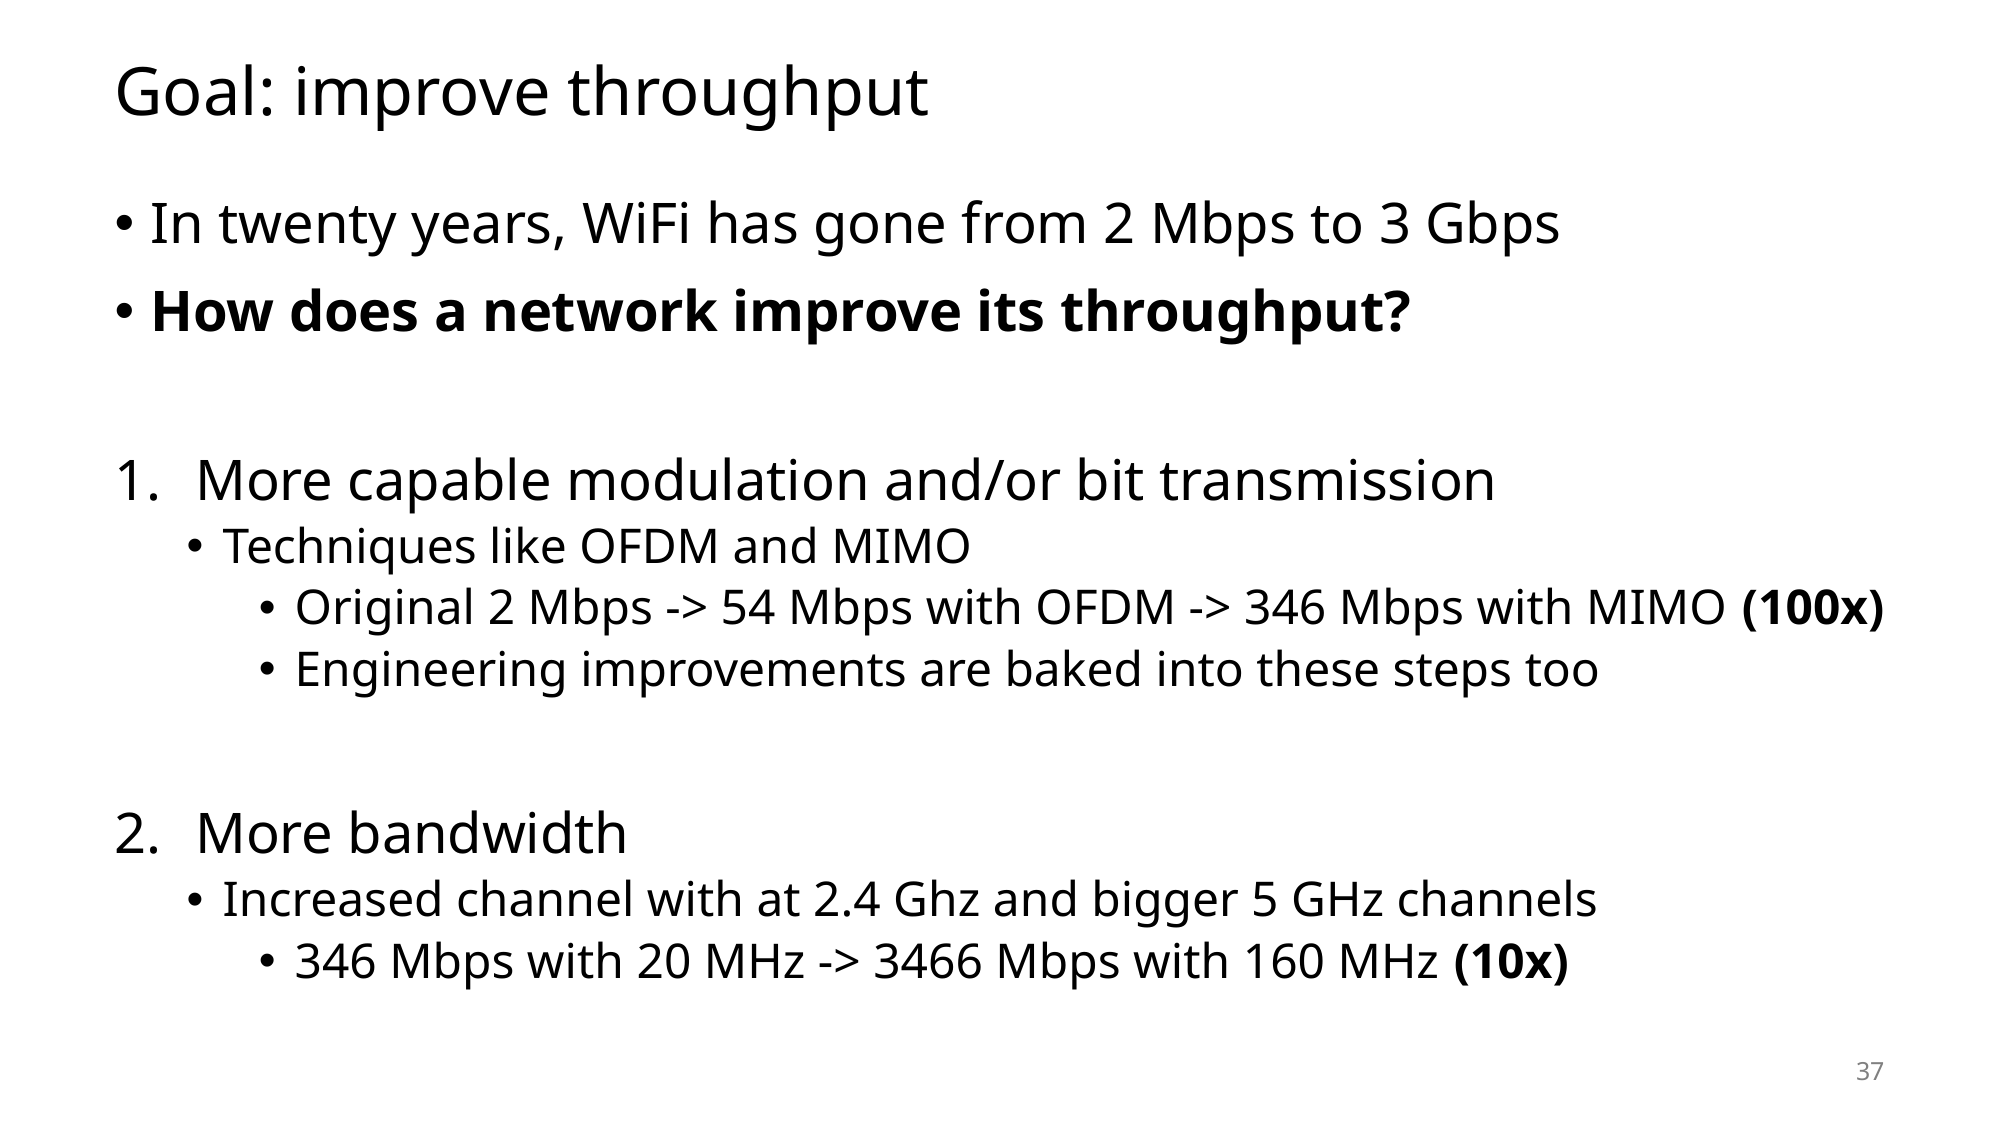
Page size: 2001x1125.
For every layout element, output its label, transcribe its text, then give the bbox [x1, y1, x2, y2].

title Goal: improve throughput [99, 37, 1900, 150]
list In twenty years, WiFi has gone from 2 Mbps to 3 Gbps How does a network improve its throughput? More capable modulation and/or bit transmission Techniques like OFDM and MIMO Original 2 Mbps -> 54 Mbps with OFDM -> 346 Mbps with MIMO (100x) Engineering improvements are baked into these steps too More bandwidth Increased channel with at 2.4 Ghz and bigger 5 GHz channels 346 Mbps with 20 MHz -> 3466 Mbps with 160 MHz (10x) [99, 187, 1938, 1013]
slide_number 37 [1749, 1042, 1900, 1103]
